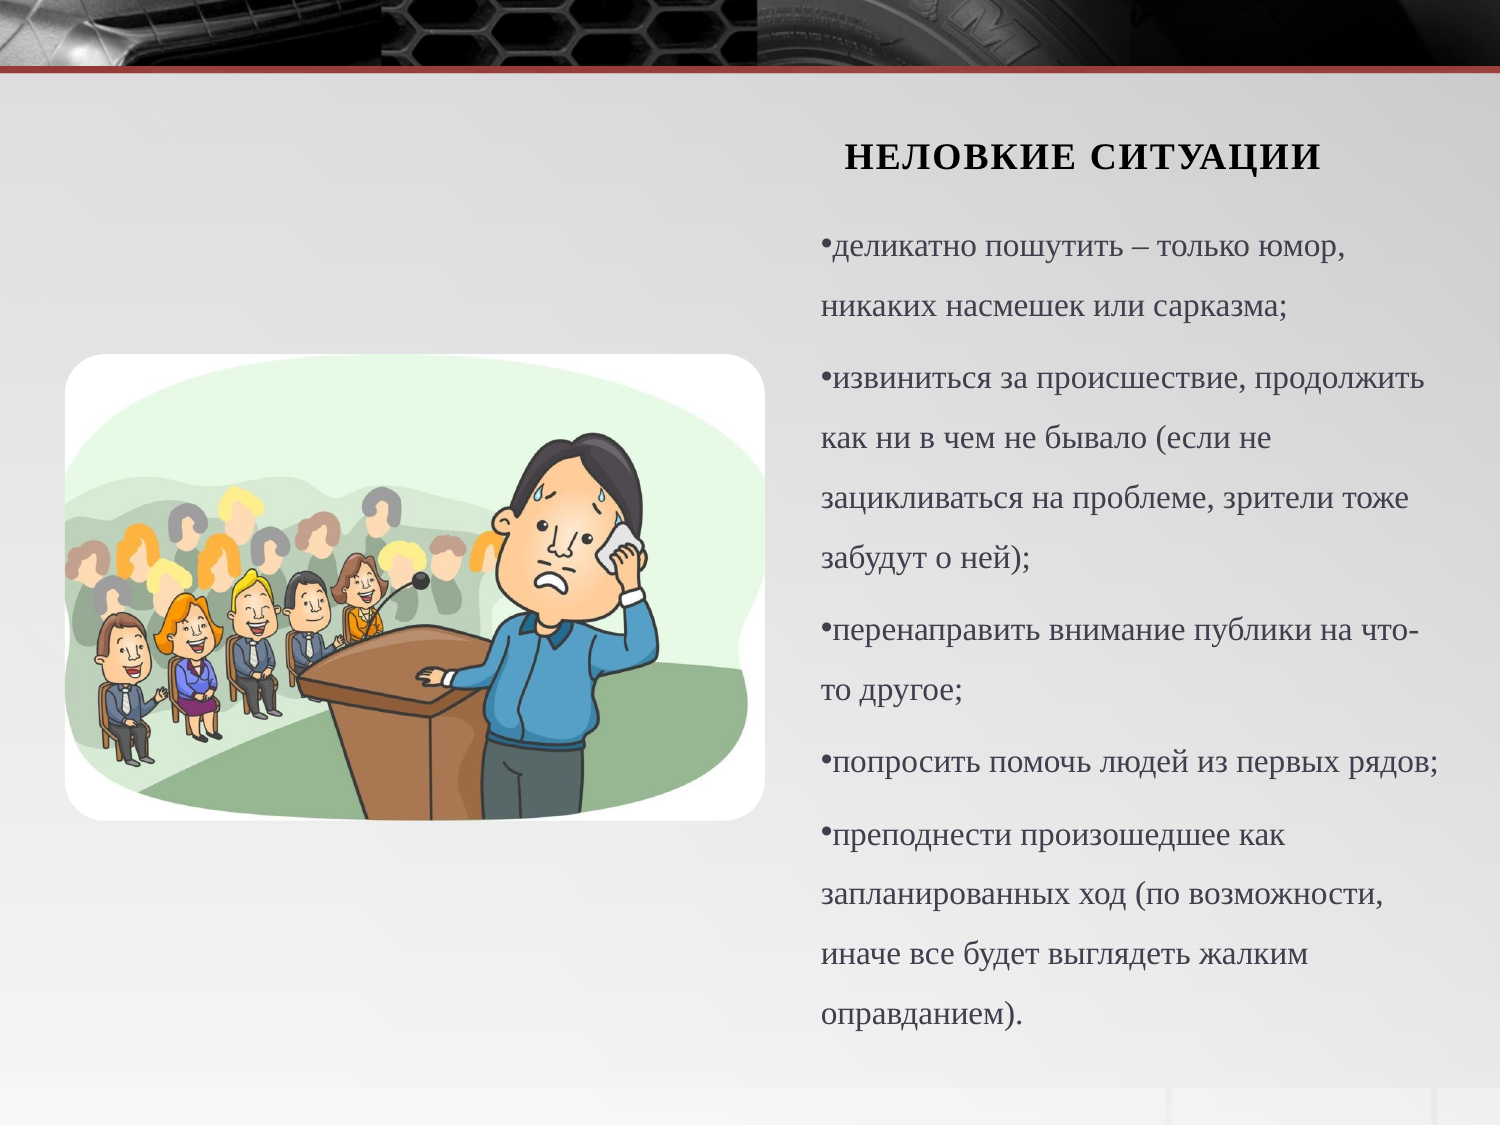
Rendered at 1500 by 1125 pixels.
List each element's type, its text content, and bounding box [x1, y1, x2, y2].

list деликатно пошутить – только юмор, никаких насмешек или сарказма; извиниться за происшествие, продолжить как ни в чем не бывало (если не зацикливаться на проблеме, зрители тоже забудут о ней); перенаправить внимание публики на что-то другое; попросить помочь людей из первых рядов; преподнести произошедшее как запланированных ход (по возможности, иначе все будет выглядеть жалким оправданием). [820, 196, 1447, 1125]
picture [0, 0, 1500, 66]
title Неловкие ситуации [844, 34, 1395, 185]
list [64, 353, 766, 821]
